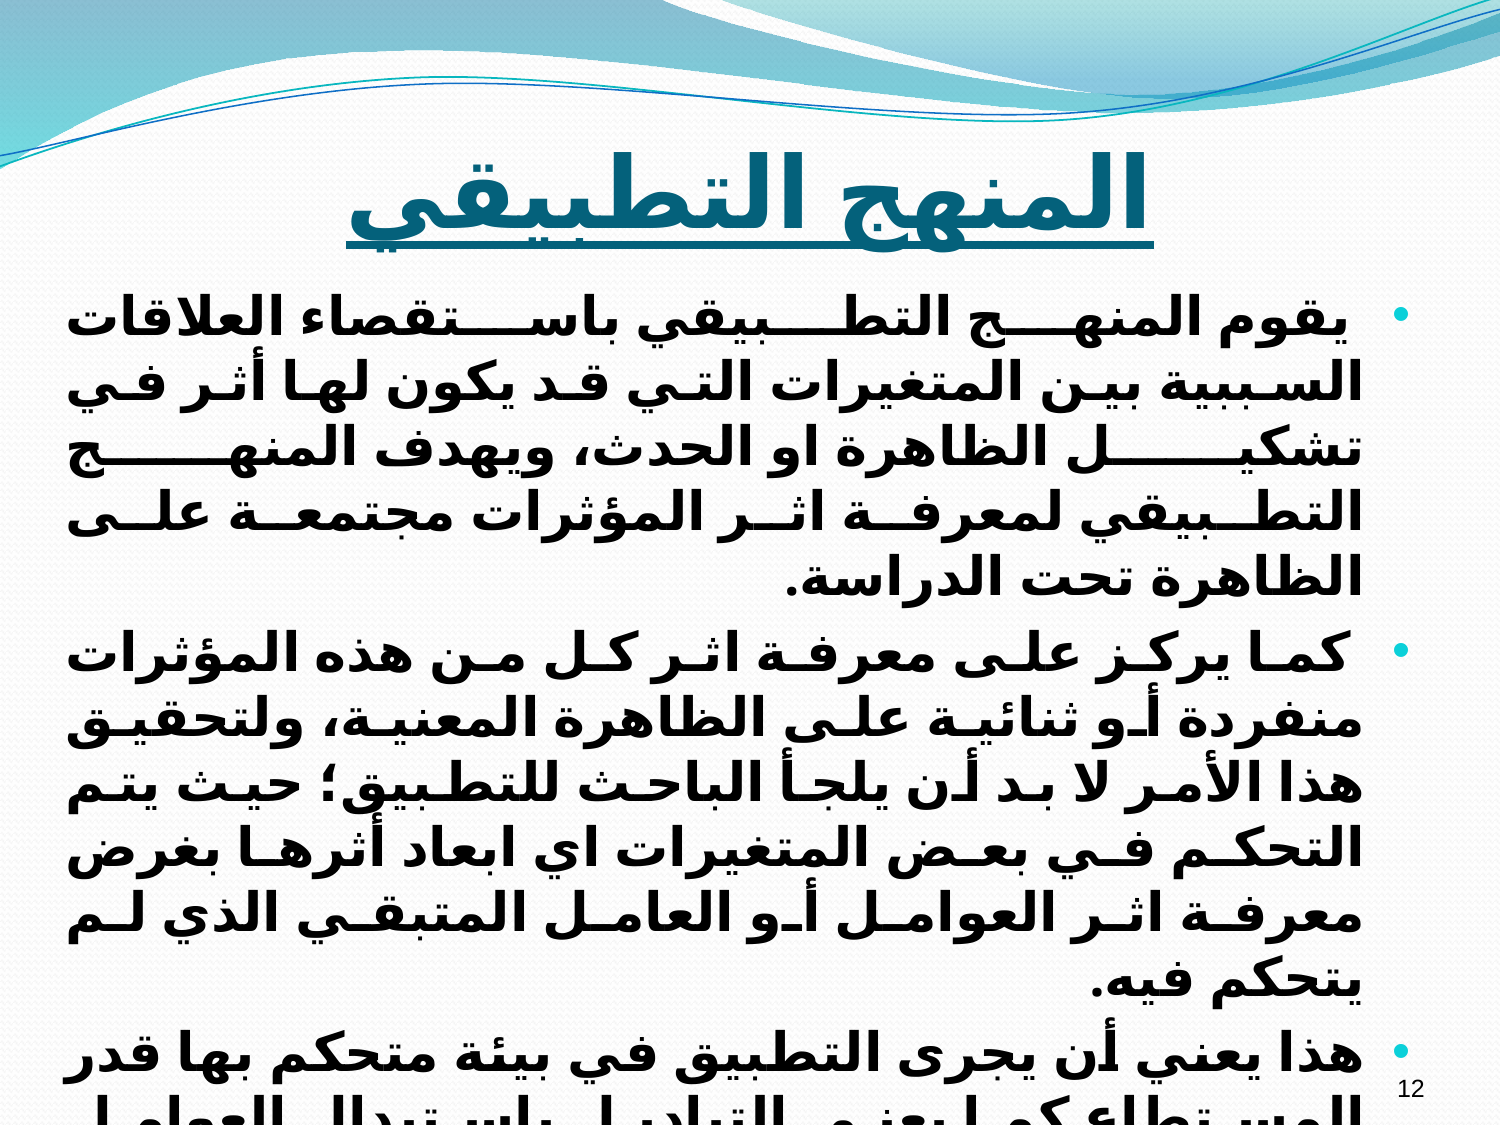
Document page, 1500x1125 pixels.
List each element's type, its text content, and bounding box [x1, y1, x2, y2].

slide_number 12 [1299, 1077, 1425, 1103]
title المنهج التطبيقي [75, 89, 1425, 249]
list يقوم المنهج التطبيقي باستقصاء العلاقات السببية بين المتغيرات التي قد يكون لها أثر في تشكيل الظاهرة او الحدث، ويهدف المنهج التطبيقي لمعرفة اثر المؤثرات مجتمعة على الظاهرة تحت الدراسة. كما يركز على معرفة اثر كل من هذه المؤثرات منفردة أو ثنائية على الظاهرة المعنية، ولتحقيق هذا الأمر لا بد أن يلجأ الباحث للتطبيق؛ حيث يتم التحكم في بعض المتغيرات اي ابعاد أثرها بغرض معرفة اثر العوامل أو العامل المتبقي الذي لم يتحكم فيه. هذا يعني أن يجرى التطبيق في بيئة متحكم بها قدر المستطاع كما يعنى التباديل باستبدال العوامل المتحكم فيها؛ حيث يقوم المنهج التطبيقي على الملاحظة الدقيقة والمضبوطة وفق خطة واضحة ومدروسة تحدد فيها المتغيرات التي قد تؤثر على الظاهرة تحت الدراسة. [50, 274, 1425, 1077]
